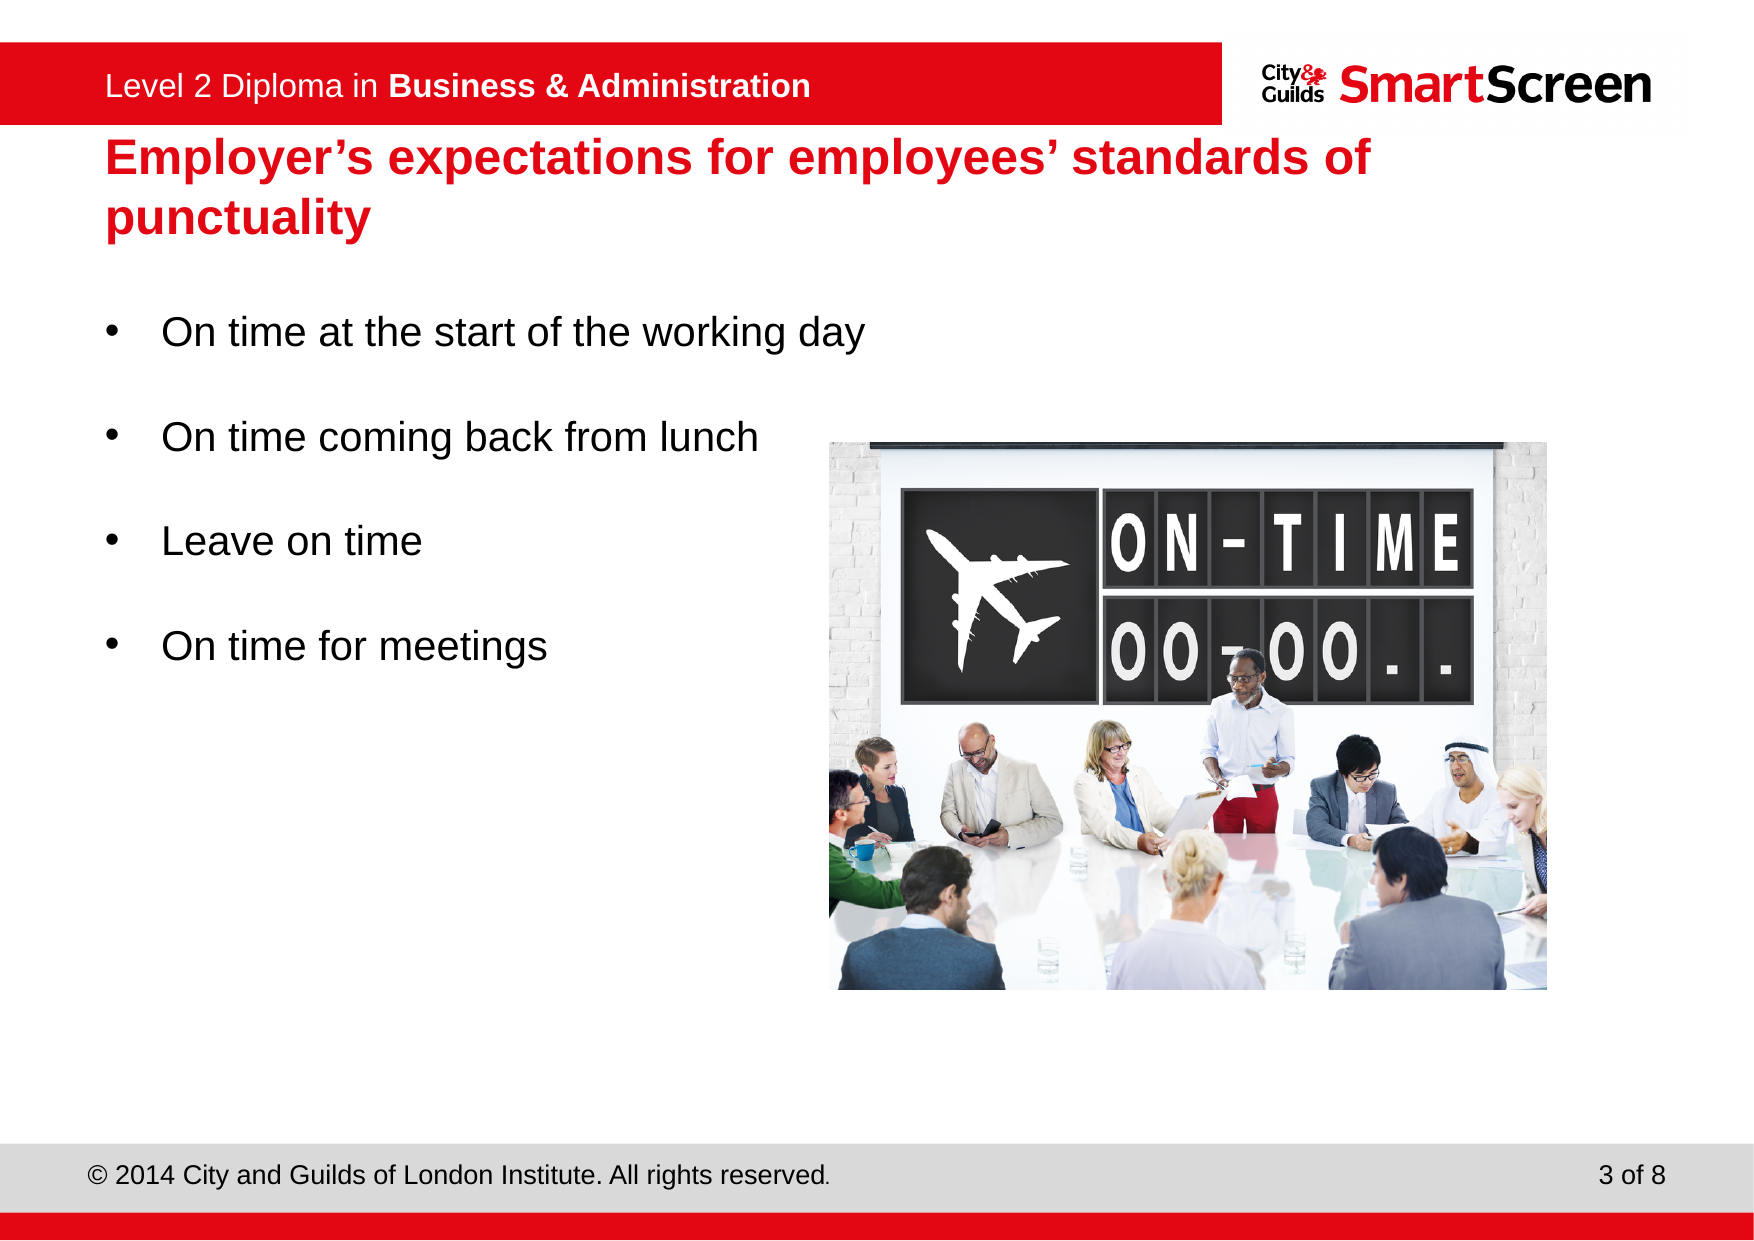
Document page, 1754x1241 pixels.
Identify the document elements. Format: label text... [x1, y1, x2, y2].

picture [1222, 26, 1690, 141]
picture [829, 442, 1547, 990]
title Employer’s expectations for employees’ standards of punctuality [87, 151, 1665, 278]
list On time at the start of the working day On time coming back from lunch Leave on time On time for meetings [87, 289, 1667, 1109]
